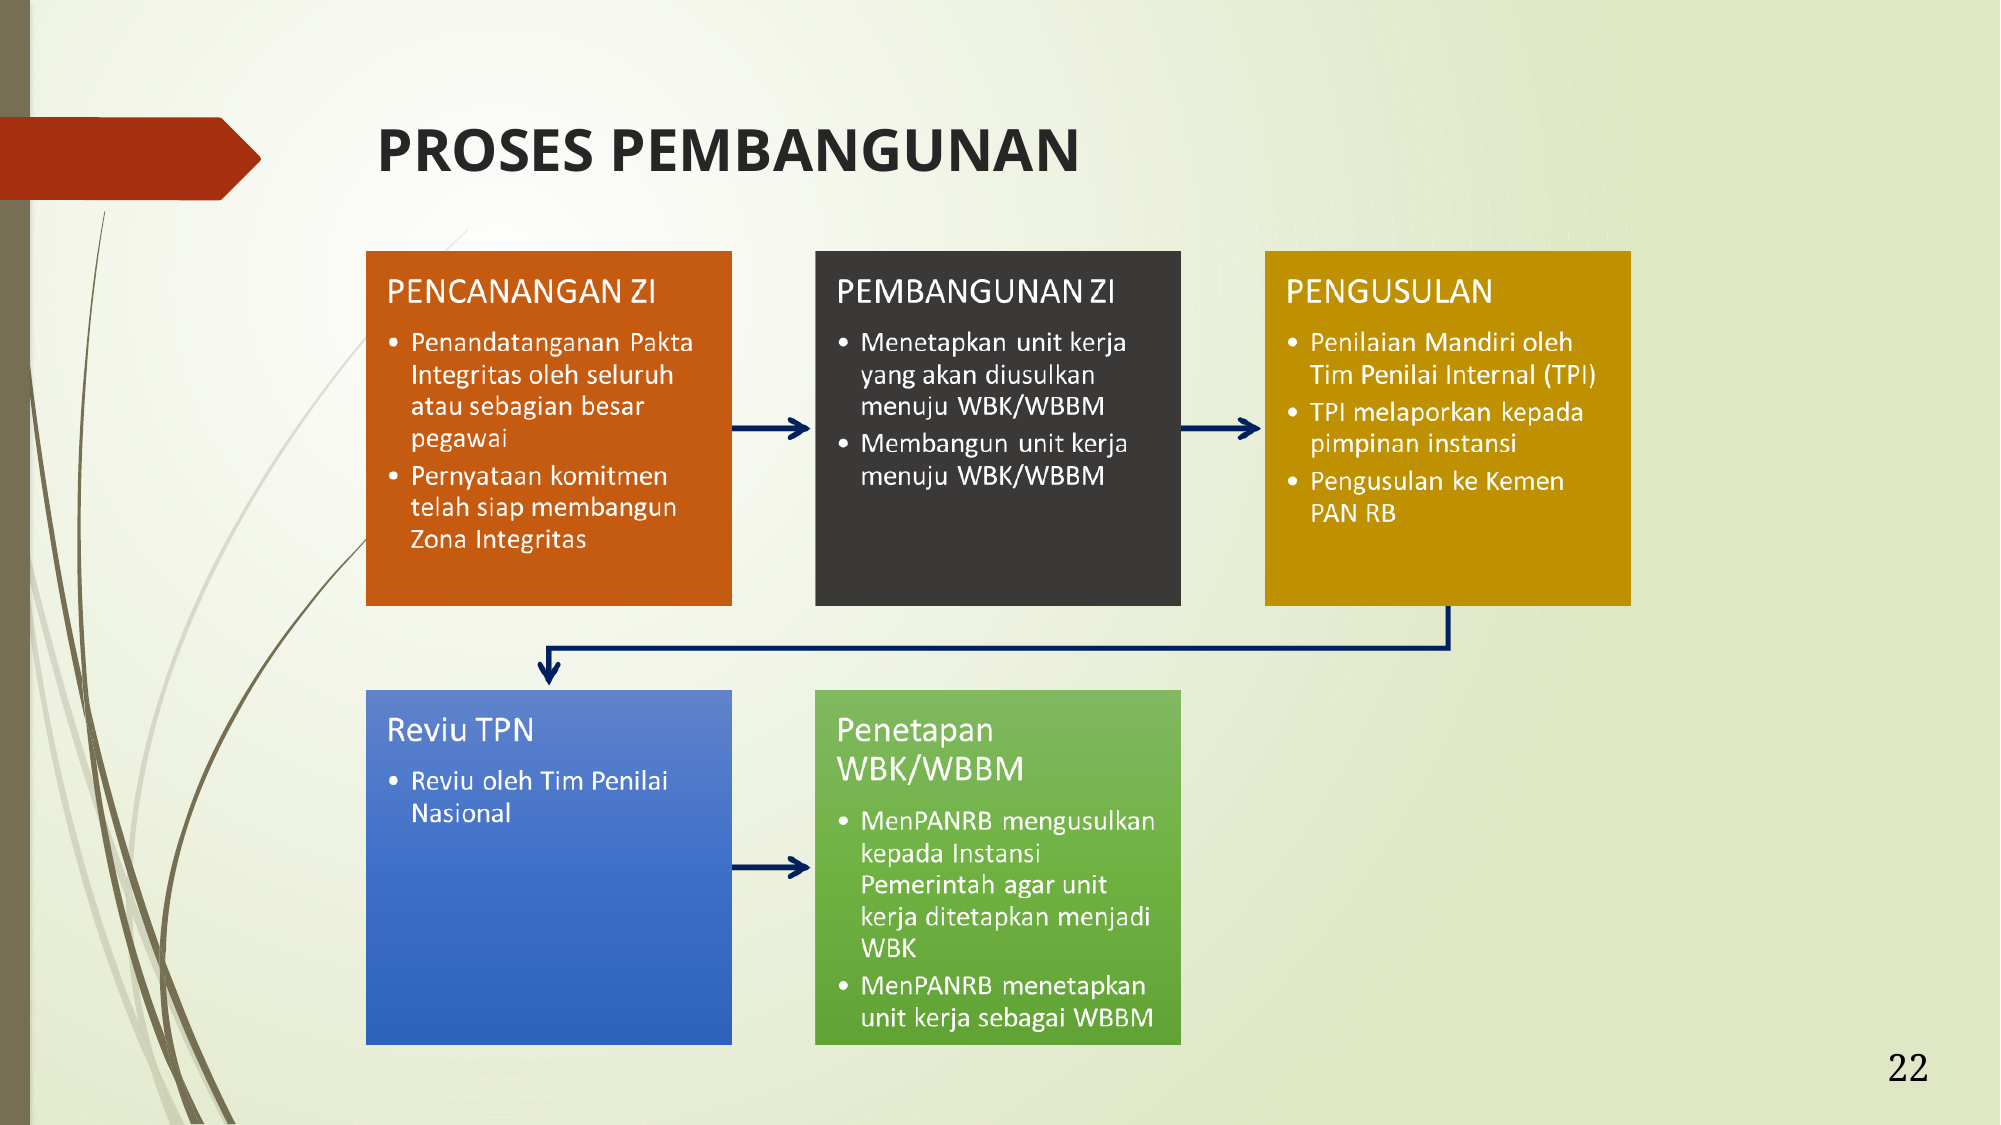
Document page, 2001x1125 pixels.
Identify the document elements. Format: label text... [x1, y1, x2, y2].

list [363, 236, 1633, 1060]
text_box 22 [1863, 1046, 1954, 1093]
title PROSES PEMBANGUNAN [361, 105, 1938, 218]
